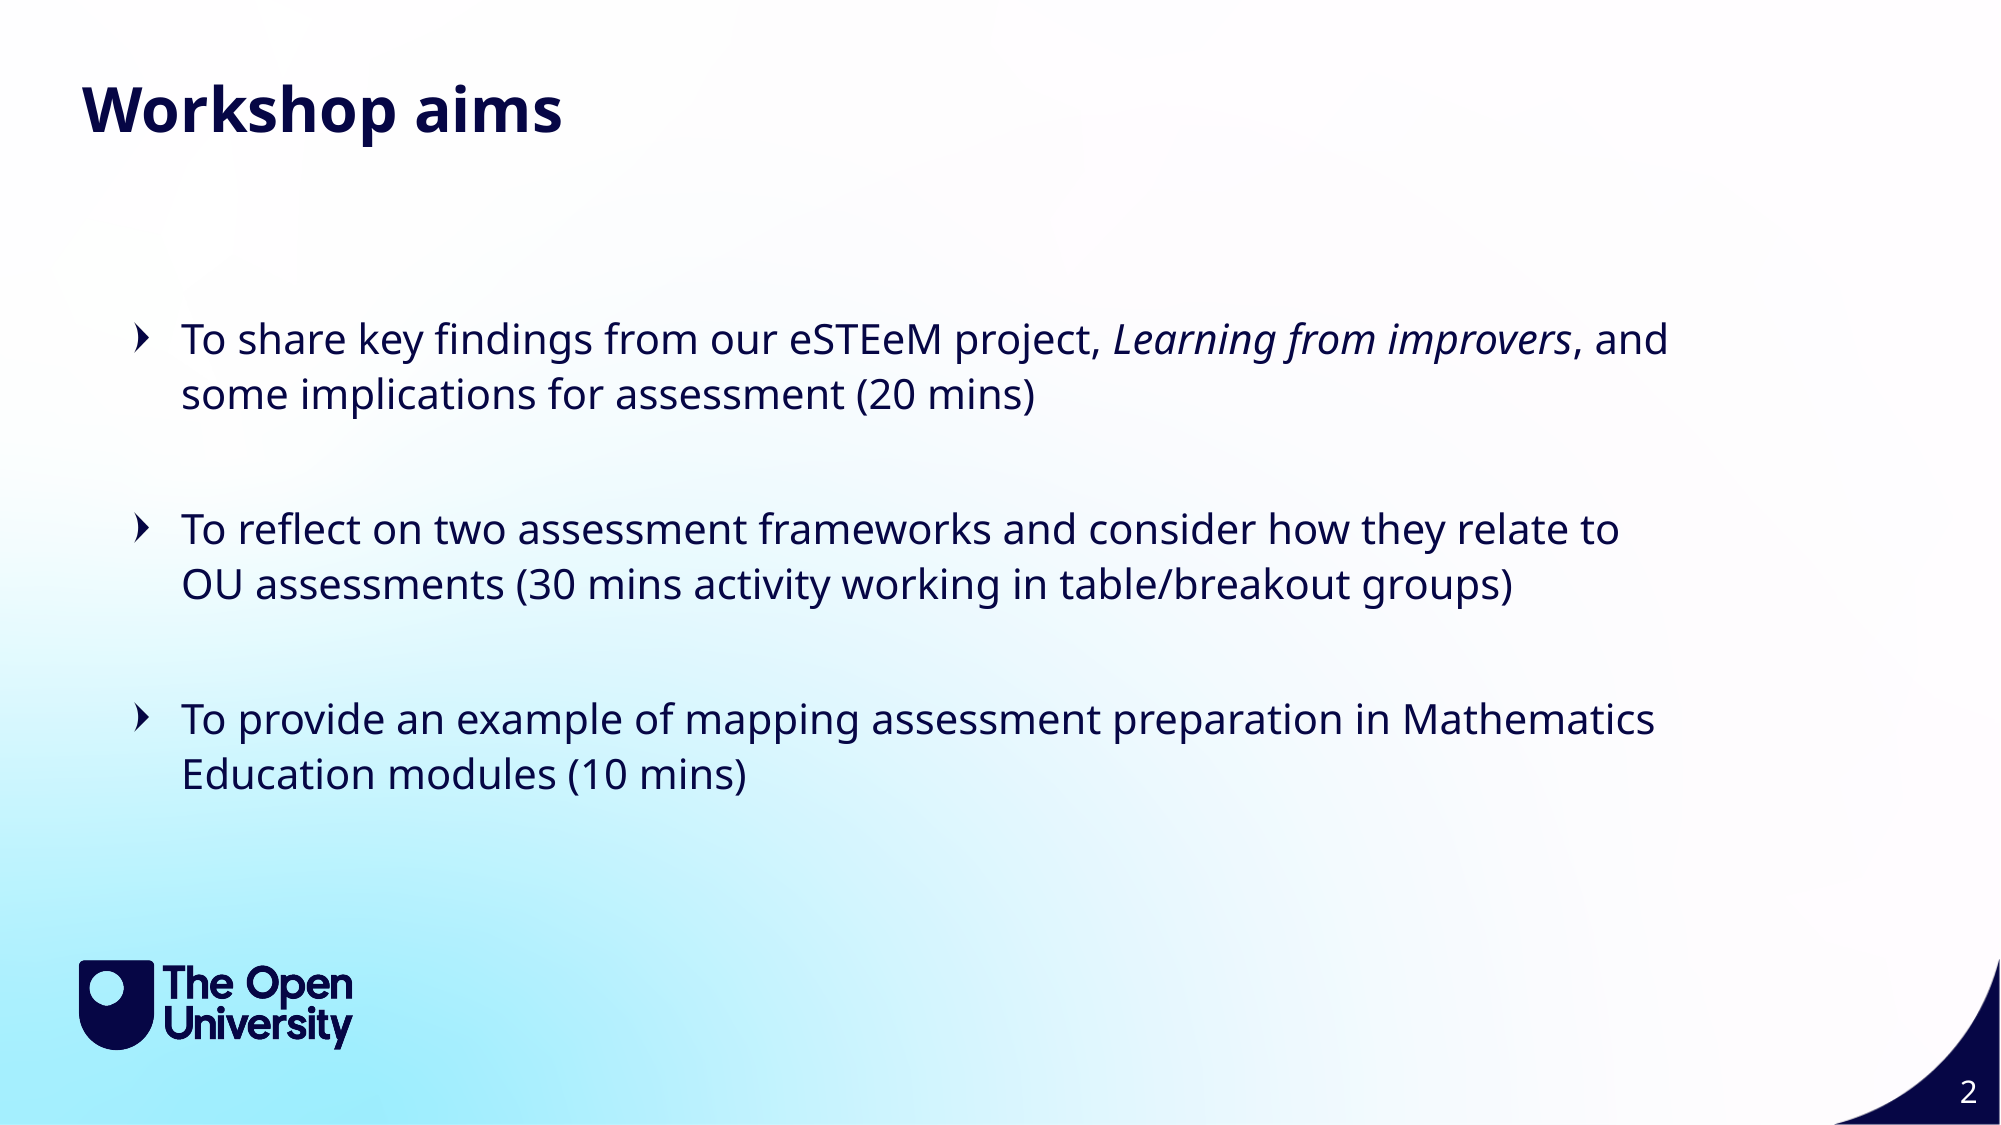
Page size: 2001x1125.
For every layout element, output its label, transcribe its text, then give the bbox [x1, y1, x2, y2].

list To share key findings from our eSTEeM project, Learning from improvers, and some implications for assessment (20 mins) To reflect on two assessment frameworks and consider how they relate to OU assessments (30 mins activity working in table/breakout groups) To provide an example of mapping assessment preparation in Mathematics Education modules (10 mins) [119, 300, 1693, 918]
picture [134, 512, 149, 543]
picture [77, 956, 358, 1053]
picture [134, 322, 149, 353]
picture [1834, 959, 2000, 1125]
picture [134, 702, 149, 732]
list Workshop aims [67, 55, 1835, 138]
